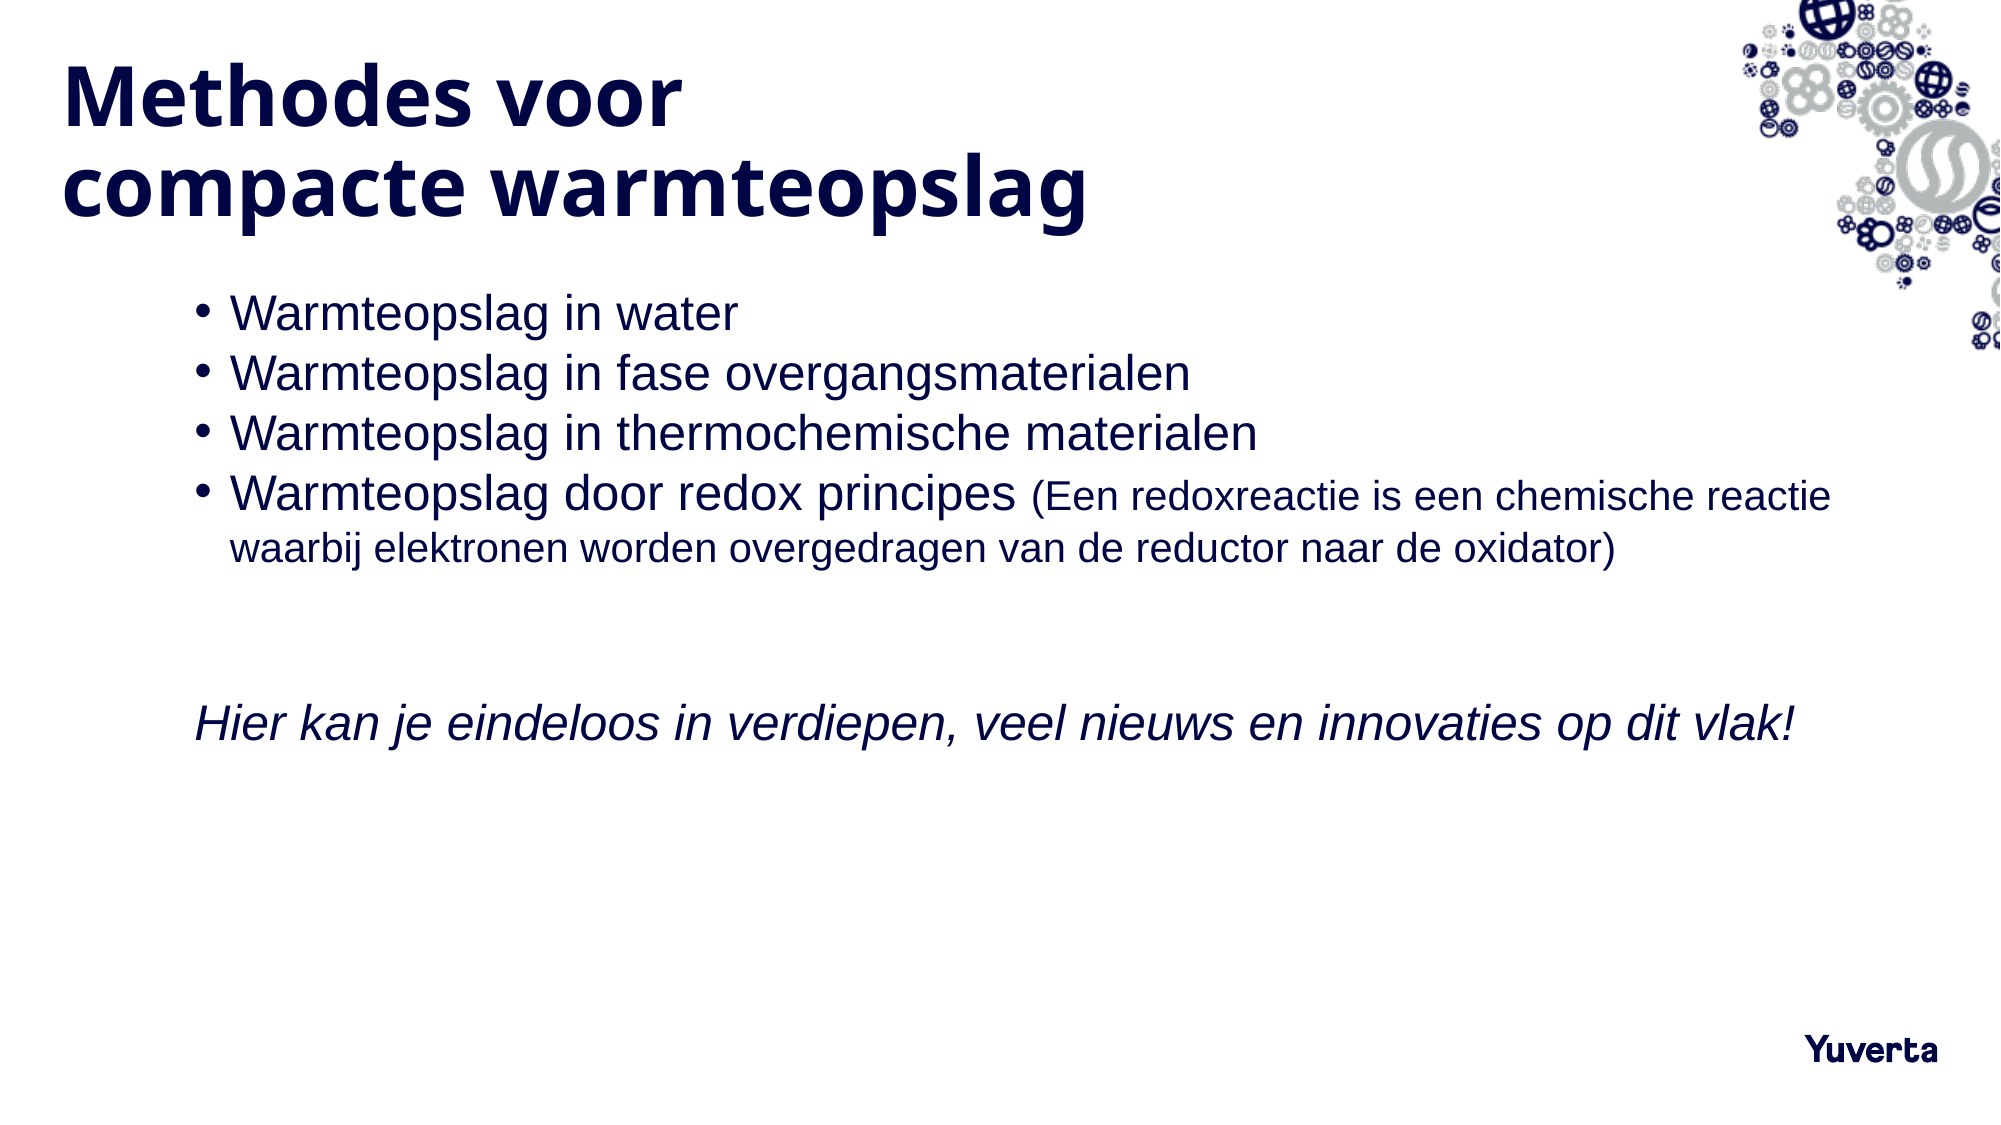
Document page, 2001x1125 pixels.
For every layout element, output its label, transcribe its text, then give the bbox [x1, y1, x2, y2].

picture [0, 0, 2000, 1125]
title Methodes voor compacte warmteopslag [60, 48, 1720, 239]
list Warmteopslag in water Warmteopslag in fase overgangsmaterialen Warmteopslag in thermochemische materialen Warmteopslag door redox principes (Een redoxreactie is een chemische reactie waarbij elektronen worden overgedragen van de reductor naar de oxidator) Hier kan je eindeloos in verdiepen, veel nieuws en innovaties op dit vlak! [194, 280, 1939, 1006]
